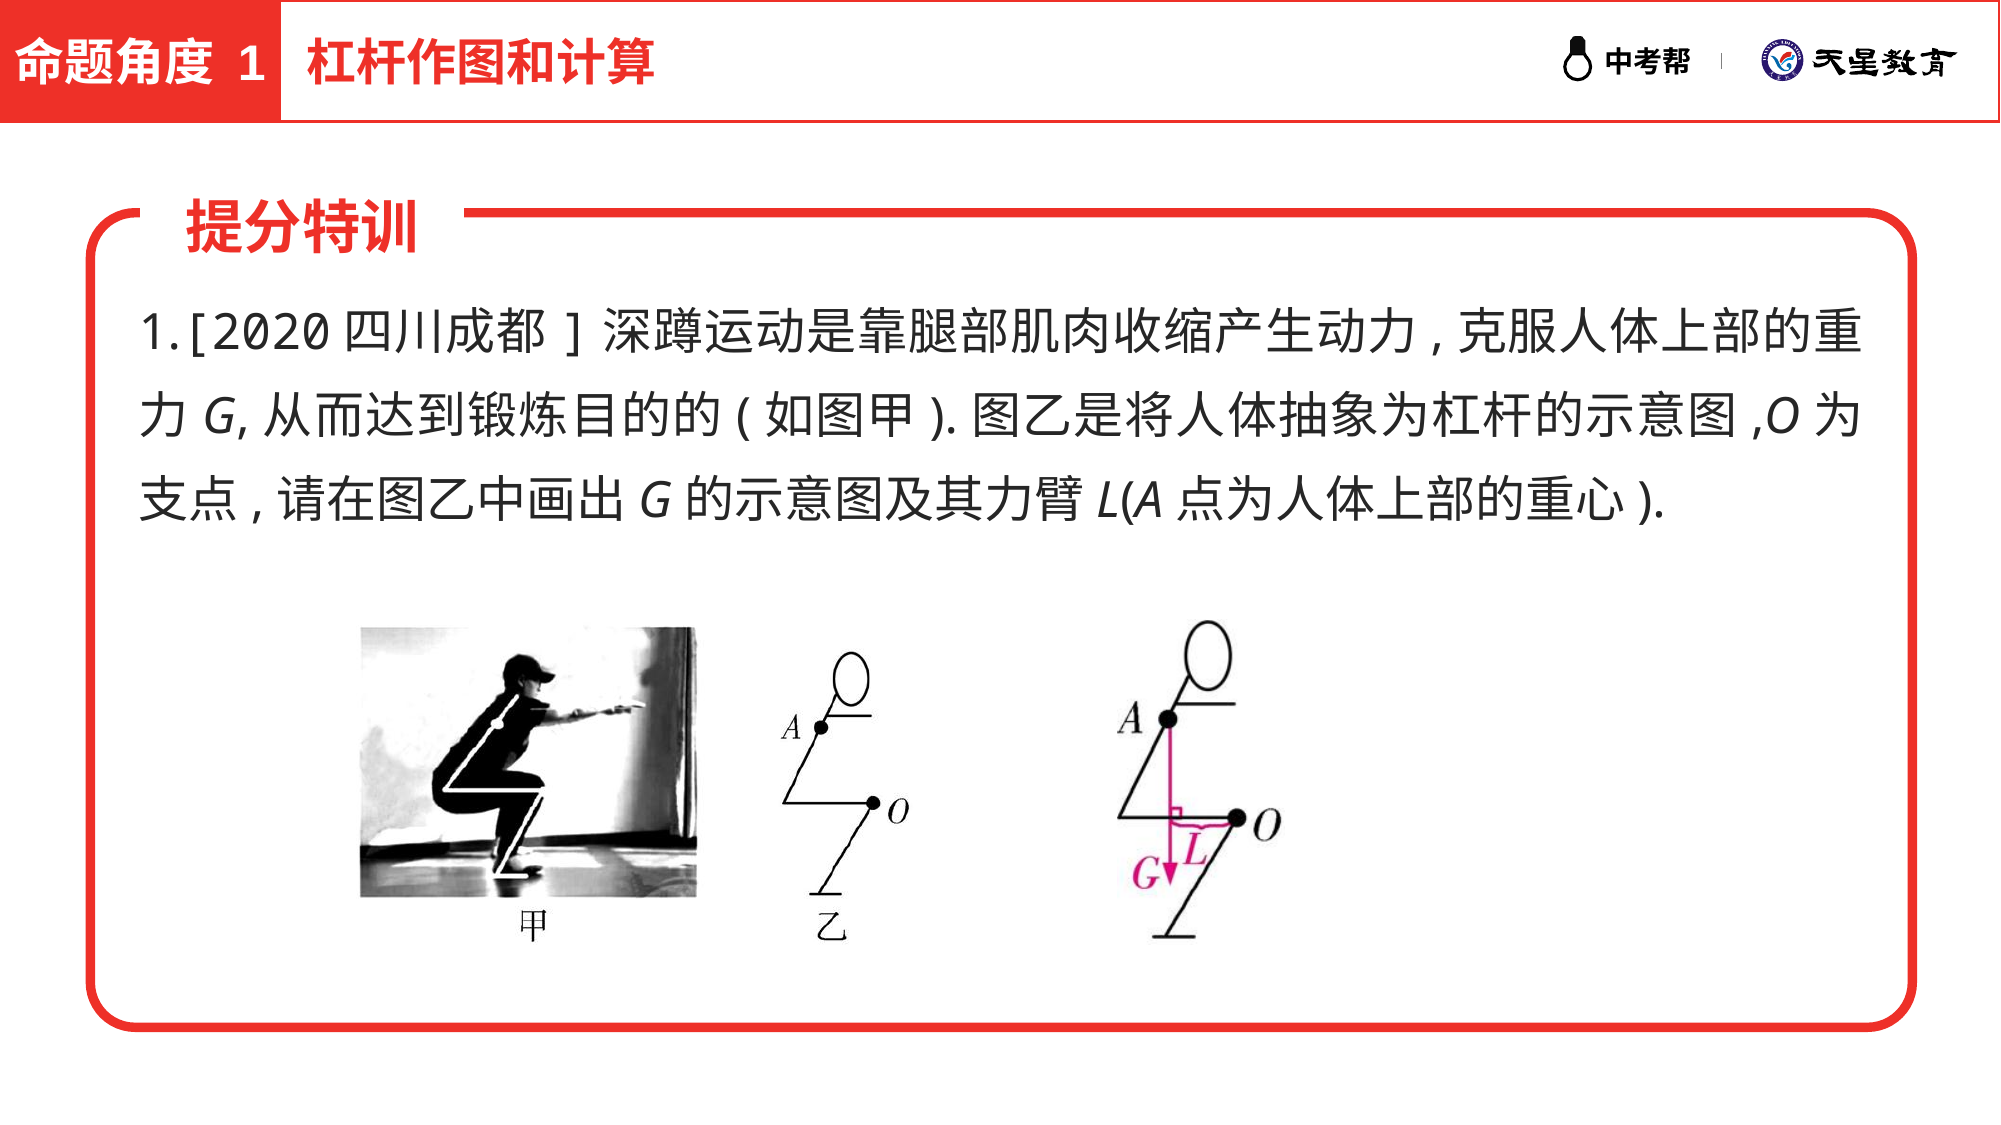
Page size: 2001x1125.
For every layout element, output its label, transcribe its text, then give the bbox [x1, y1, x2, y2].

text_box 命题角度 1 [1, 0, 280, 122]
picture [340, 609, 924, 945]
text_box 提分特训 [140, 148, 464, 267]
text_box [89, 211, 1914, 1029]
text_box 1.[2020四川成都]深蹲运动是靠腿部肌肉收缩产生动力,克服人体上部的重力G,从而达到锻炼目的的(如图甲).图乙是将人体抽象为杠杆的示意图,O为支点,请在图乙中画出G的示意图及其力臂L(A点为人体上部的重心). [124, 267, 1879, 535]
picture [1117, 619, 1285, 945]
text_box 杠杆作图和计算 [276, 0, 2000, 123]
